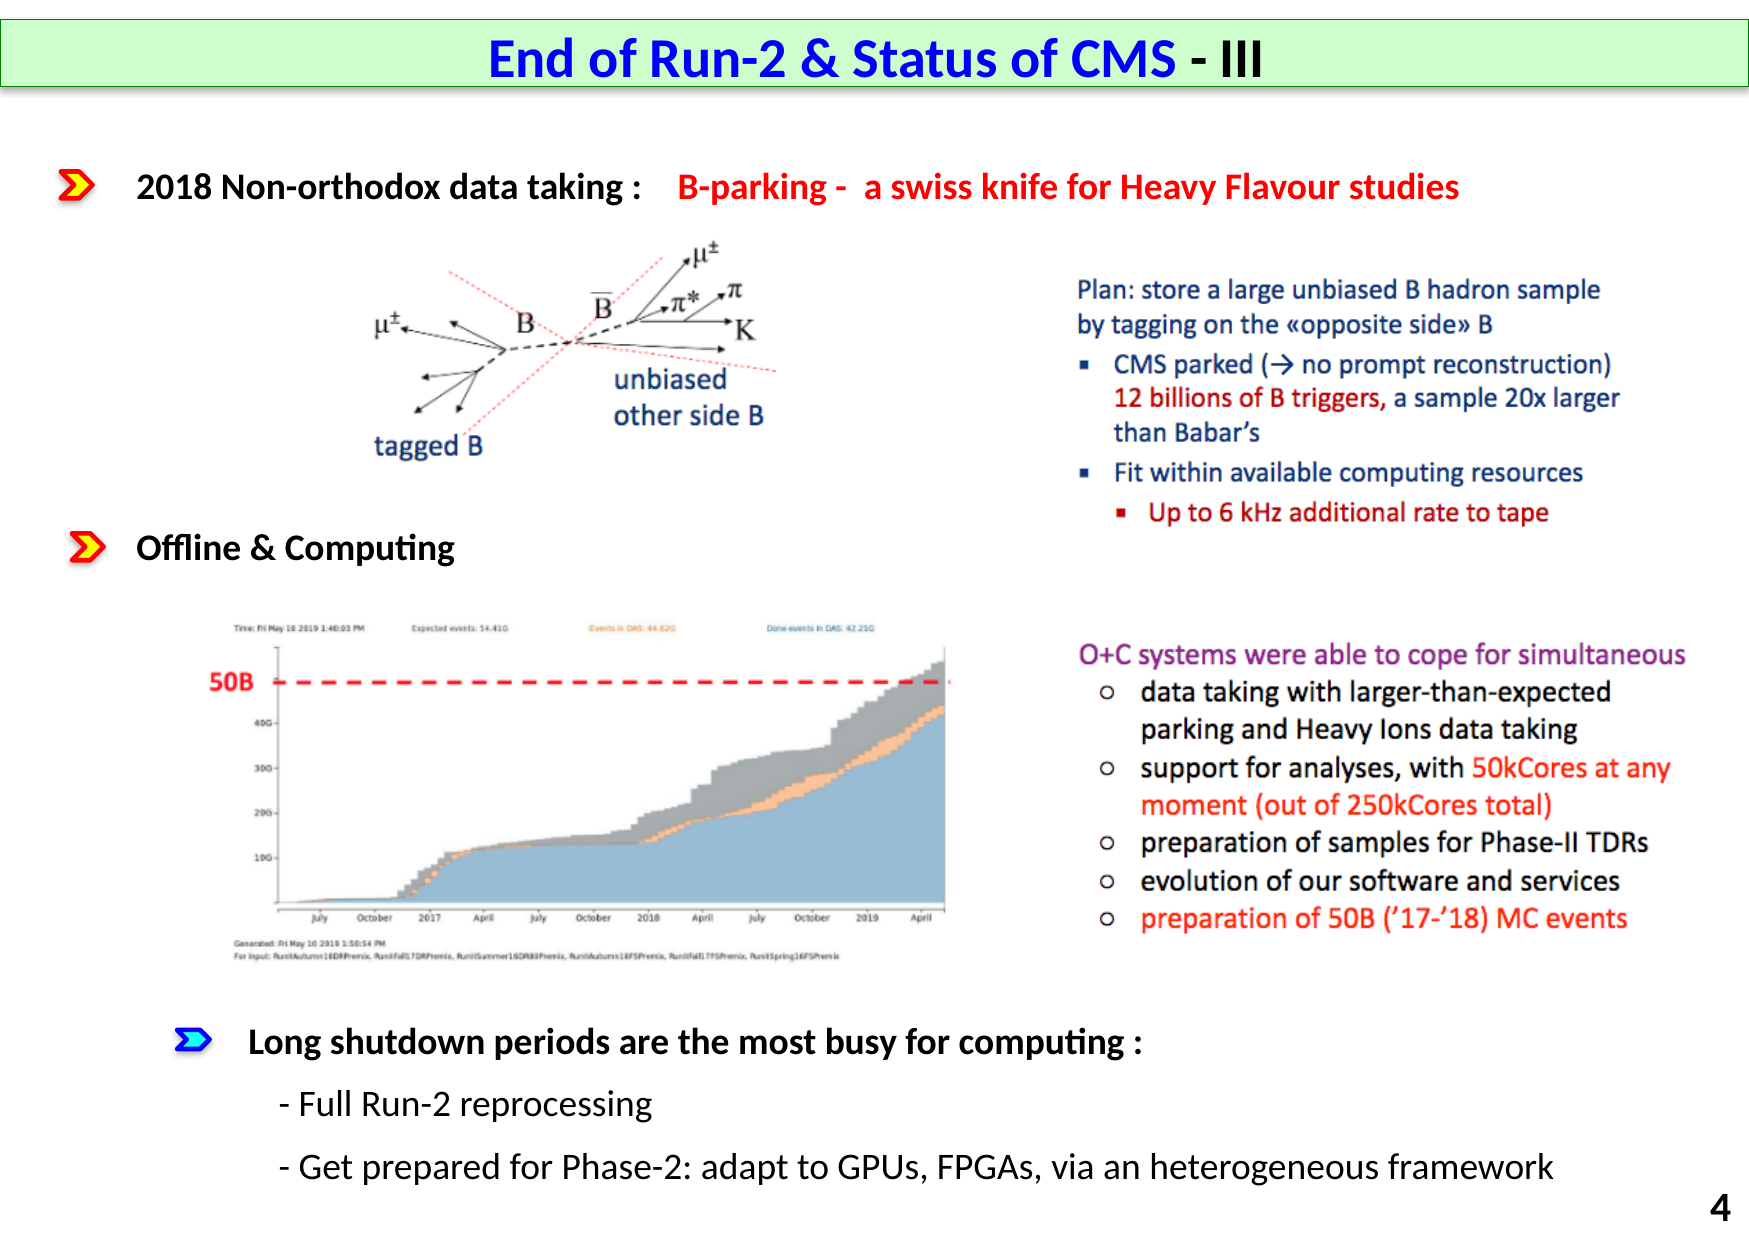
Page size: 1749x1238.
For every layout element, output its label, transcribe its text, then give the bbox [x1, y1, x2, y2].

picture [1055, 259, 1639, 560]
picture [343, 220, 811, 480]
text_box - Get prepared for Phase-2: adapt to GPUs, FPGAs, via an heterogeneous framework [261, 1133, 1603, 1196]
text_box [59, 170, 94, 200]
text_box - Full Run-2 reprocessing [261, 1070, 720, 1133]
text_box Long shutdown periods are the most busy for computing : [231, 1008, 1208, 1071]
text_box [71, 532, 105, 561]
text_box End of Run-2 & Status of CMS - III [2, 12, 1749, 97]
text_box Offline & Computing [119, 514, 491, 577]
text_box 2018 Non-orthodox data taking : [119, 153, 660, 216]
text_box 4 [1695, 1171, 1747, 1237]
text_box B-parking - a swiss knife for Heavy Flavour studies [660, 153, 1495, 216]
picture [1062, 611, 1697, 961]
picture [193, 602, 961, 981]
text_box [176, 1029, 211, 1050]
